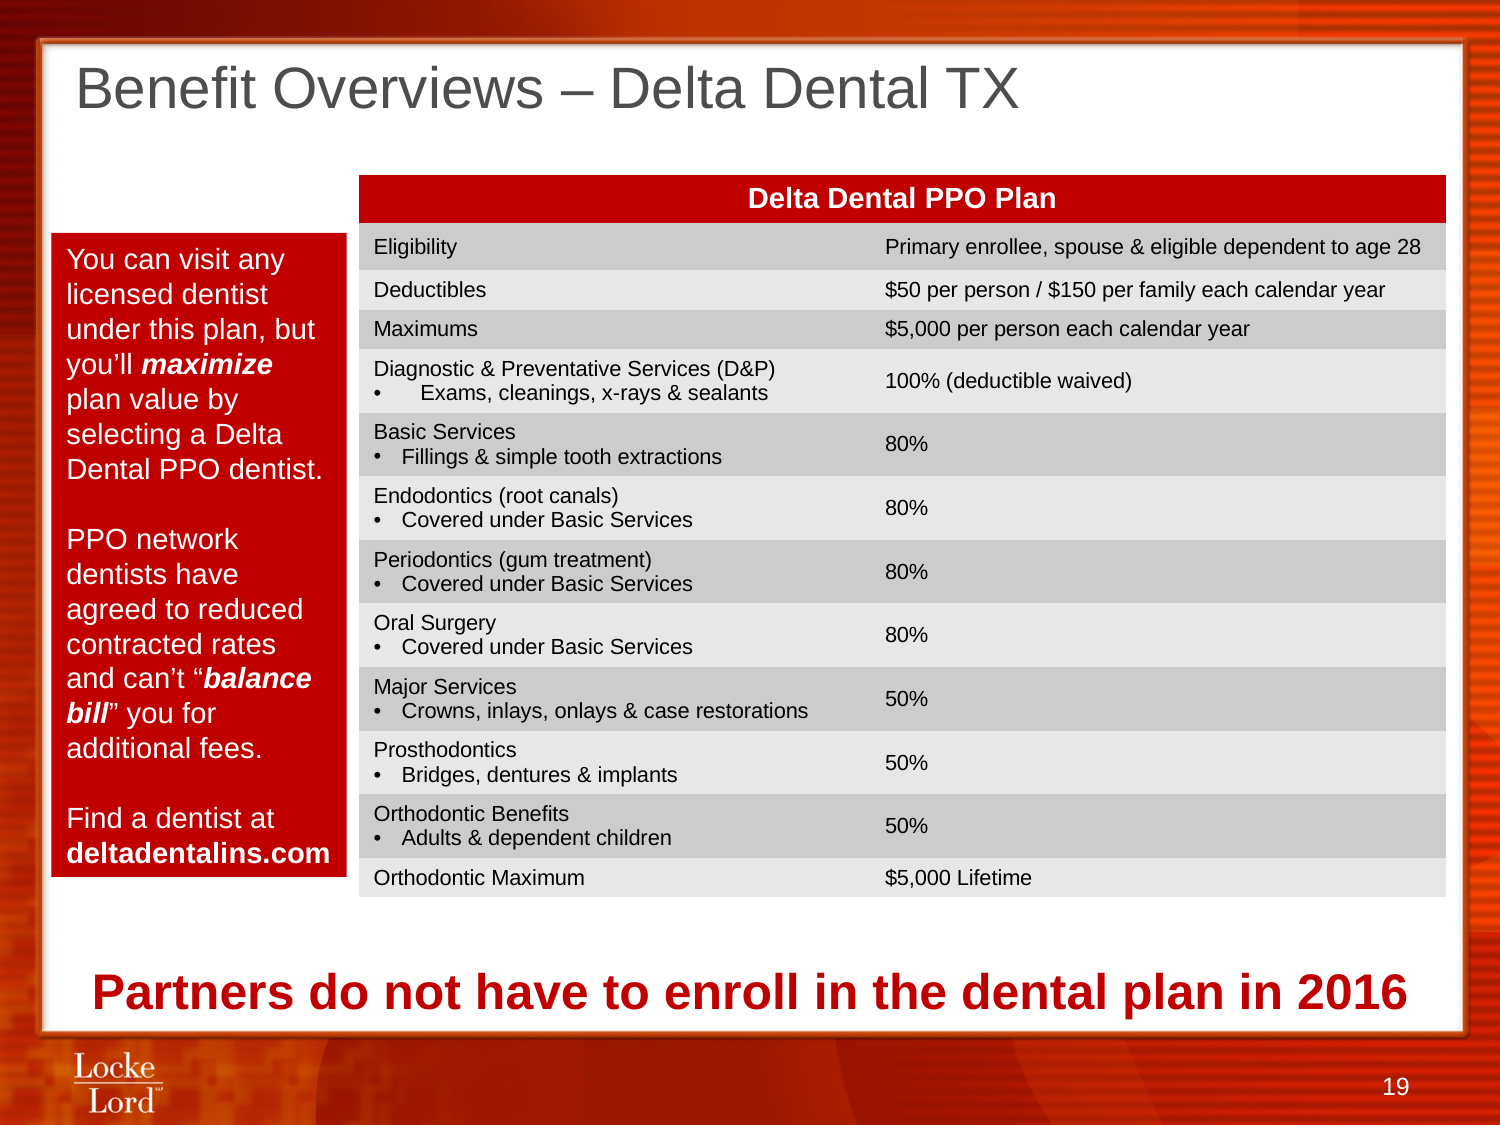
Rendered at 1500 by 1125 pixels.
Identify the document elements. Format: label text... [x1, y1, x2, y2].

table_cell 100% (deductible waived) [870, 349, 1446, 413]
table_cell 50% [870, 667, 1446, 731]
table_header Delta Dental PPO Plan [359, 175, 1446, 223]
table_cell 80% [870, 603, 1446, 667]
table_cell Maximums [359, 310, 870, 349]
table_cell 80% [870, 413, 1446, 476]
table_cell 50% [870, 731, 1446, 794]
table_cell 50% [870, 794, 1446, 858]
table_cell Orthodontic Benefits Adults & dependent children [359, 794, 870, 858]
table_cell Diagnostic & Preventative Services (D&P) Exams, cleanings, x-rays & sealants [359, 349, 870, 413]
table_cell Major Services Crowns, inlays, onlays & case restorations [359, 667, 870, 731]
table_cell Eligibility [359, 223, 870, 270]
table_cell $50 per person / $150 per family each calendar year [870, 270, 1446, 310]
table_cell Oral Surgery Covered under Basic Services [359, 603, 870, 667]
table_cell Orthodontic Maximum [359, 858, 870, 897]
table_cell Periodontics (gum treatment) Covered under Basic Services [359, 540, 870, 603]
table_cell $5,000 Lifetime [870, 858, 1446, 897]
text_box Partners do not have to enroll in the dental plan in 2016 [51, 951, 1450, 1027]
table_cell 80% [870, 540, 1446, 603]
table_cell 80% [870, 476, 1446, 540]
table_cell Basic Services Fillings & simple tooth extractions [359, 413, 870, 476]
picture [0, 0, 1500, 1125]
table_cell Primary enrollee, spouse & eligible dependent to age 28 [870, 223, 1446, 270]
table_cell Endodontics (root canals) Covered under Basic Services [359, 476, 870, 540]
table_cell $5,000 per person each calendar year [870, 310, 1446, 349]
table_cell Prosthodontics Bridges, dentures & implants [359, 731, 870, 794]
slide_number 19 [1125, 1062, 1425, 1113]
title Benefit Overviews – Delta Dental TX [75, 50, 1425, 238]
text_box You can visit any licensed dentist under this plan, but you’ll maximize plan value by selecting a Delta Dental PPO dentist. PPO network dentists have agreed to reduced contracted rates and can’t “balance bill” you for additional fees. Find a dentist at deltadentalins.com [51, 232, 347, 877]
table_cell Deductibles [359, 270, 870, 310]
